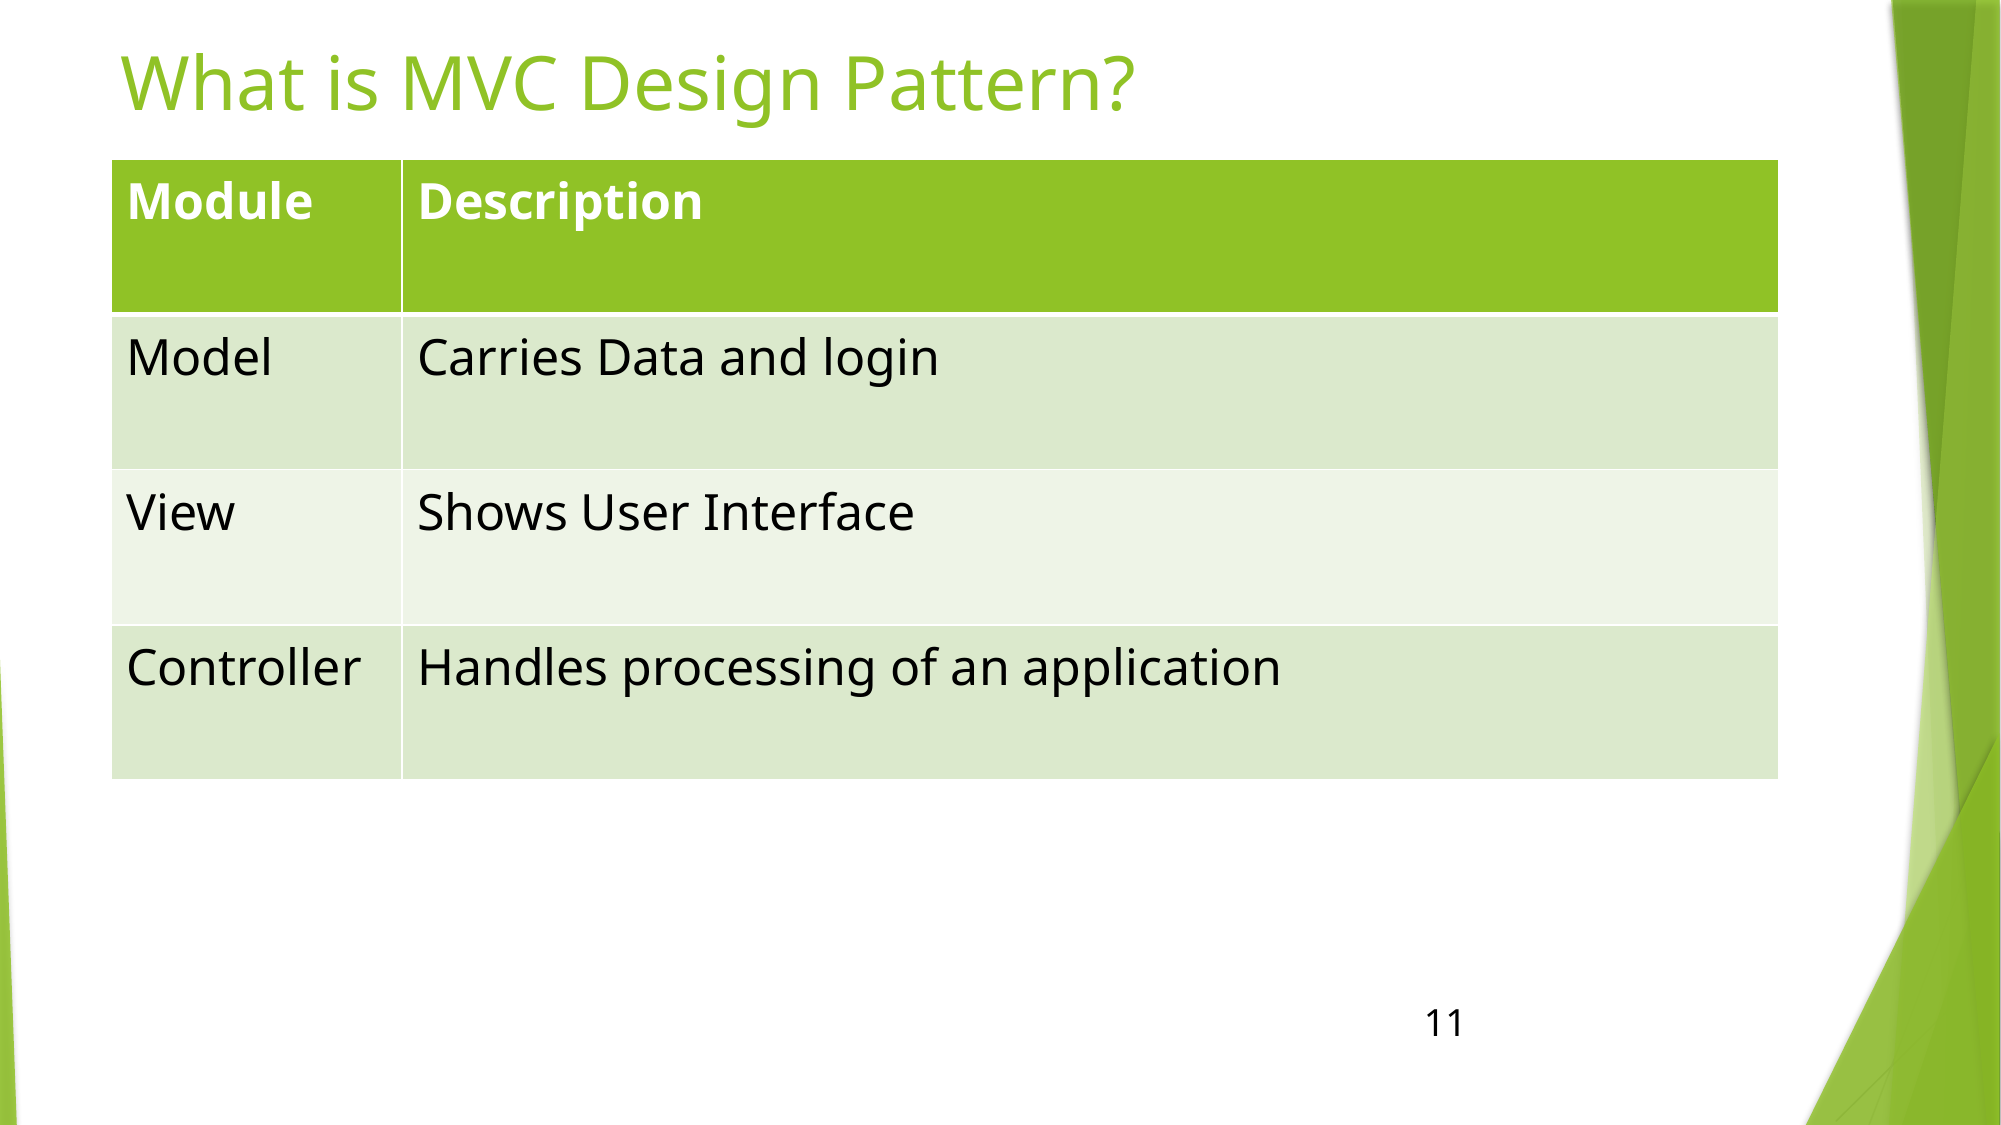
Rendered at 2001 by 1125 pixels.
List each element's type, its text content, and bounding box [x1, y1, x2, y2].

table_cell Controller [112, 626, 401, 779]
table_cell Model [112, 317, 401, 469]
title What is MVC Design Pattern? [105, 27, 1871, 137]
table_header Description [403, 160, 1778, 312]
table_cell Handles processing of an application [403, 626, 1778, 779]
slide_number 11 [1409, 991, 1522, 1051]
table_header Module [112, 160, 401, 312]
table_cell View [112, 470, 401, 624]
table_cell Carries Data and login [403, 317, 1778, 469]
table_cell Shows User Interface [403, 470, 1778, 624]
